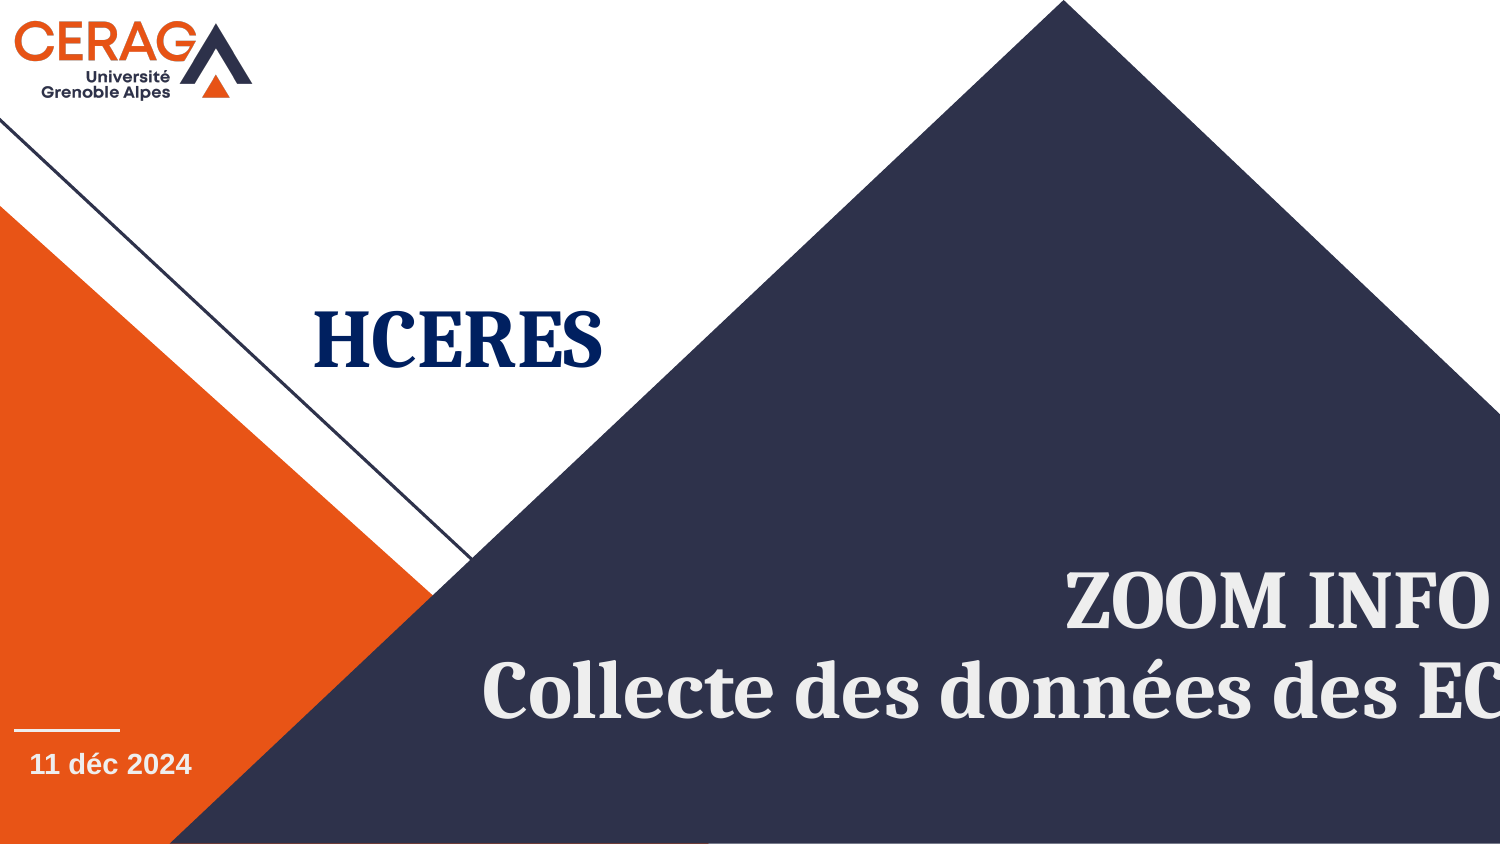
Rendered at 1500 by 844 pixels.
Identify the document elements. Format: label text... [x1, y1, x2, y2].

subtitle 11 déc 2024 [0, 730, 207, 810]
picture [13, 20, 254, 103]
text_box HCERES [297, 276, 654, 392]
title ZOOM INFO Collecte des données des EC [297, 522, 1500, 771]
